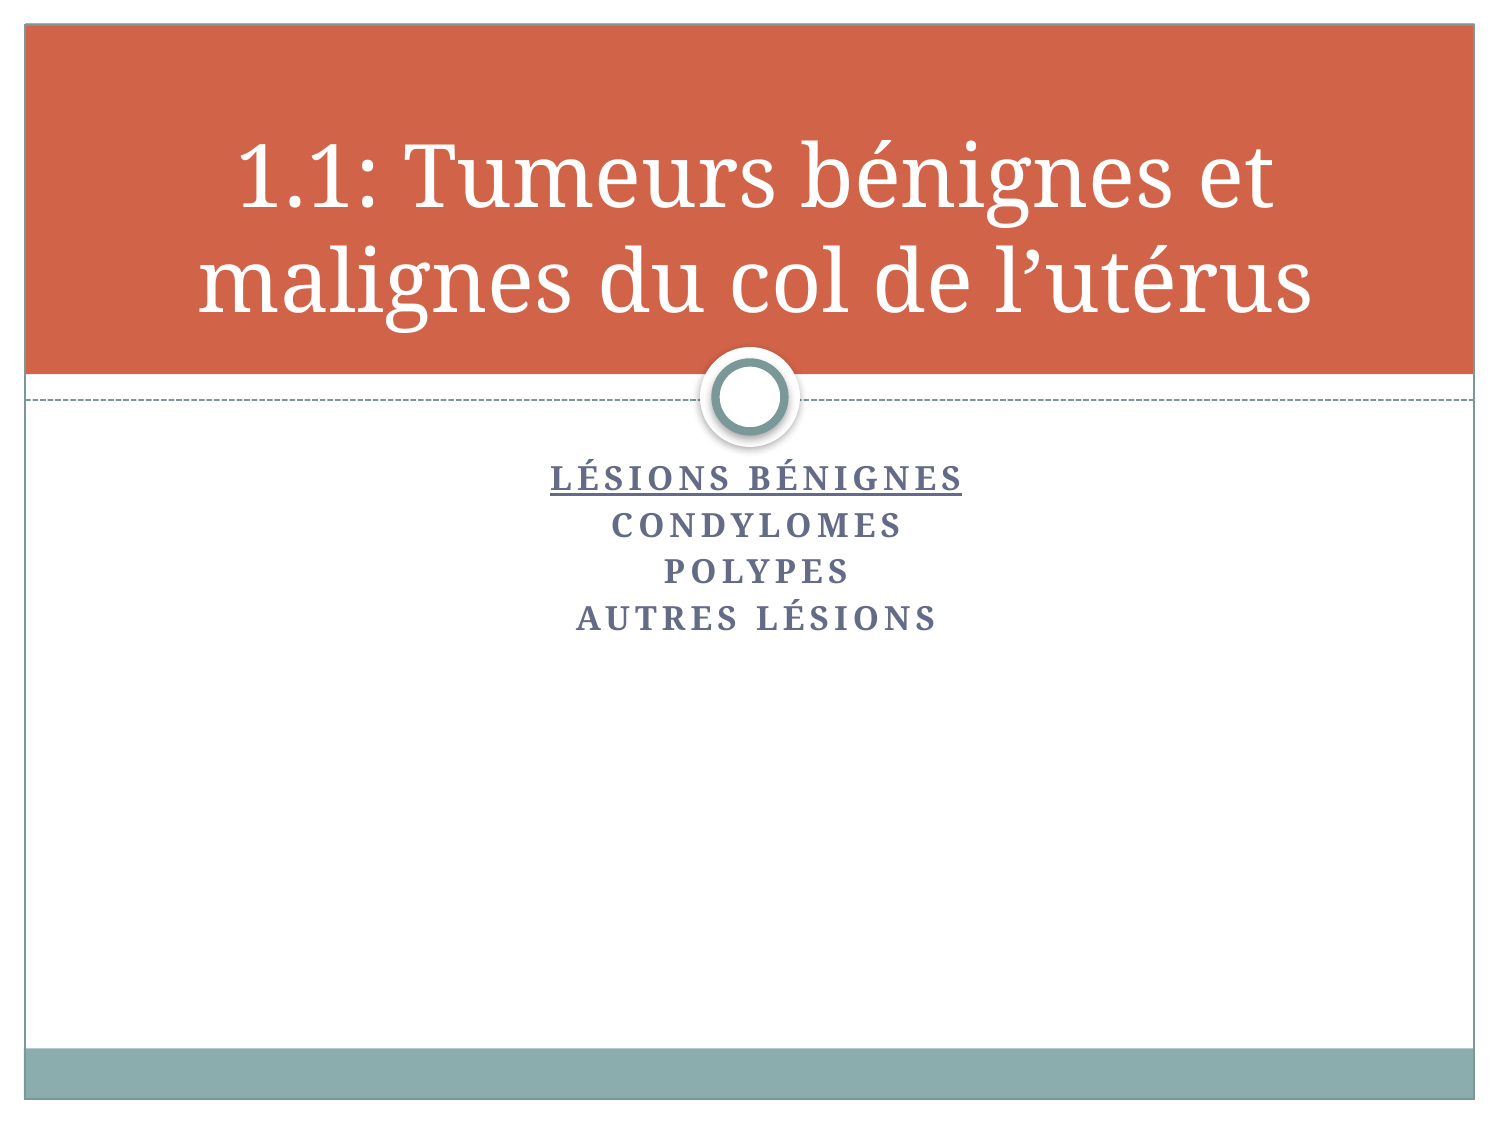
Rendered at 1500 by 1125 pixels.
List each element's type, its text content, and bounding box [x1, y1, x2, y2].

title 1.1: Tumeurs bénignes et malignes du col de l’utérus [118, 87, 1394, 338]
list Lésions bénignes Condylomes Polypes Autres lésions [224, 450, 1288, 725]
